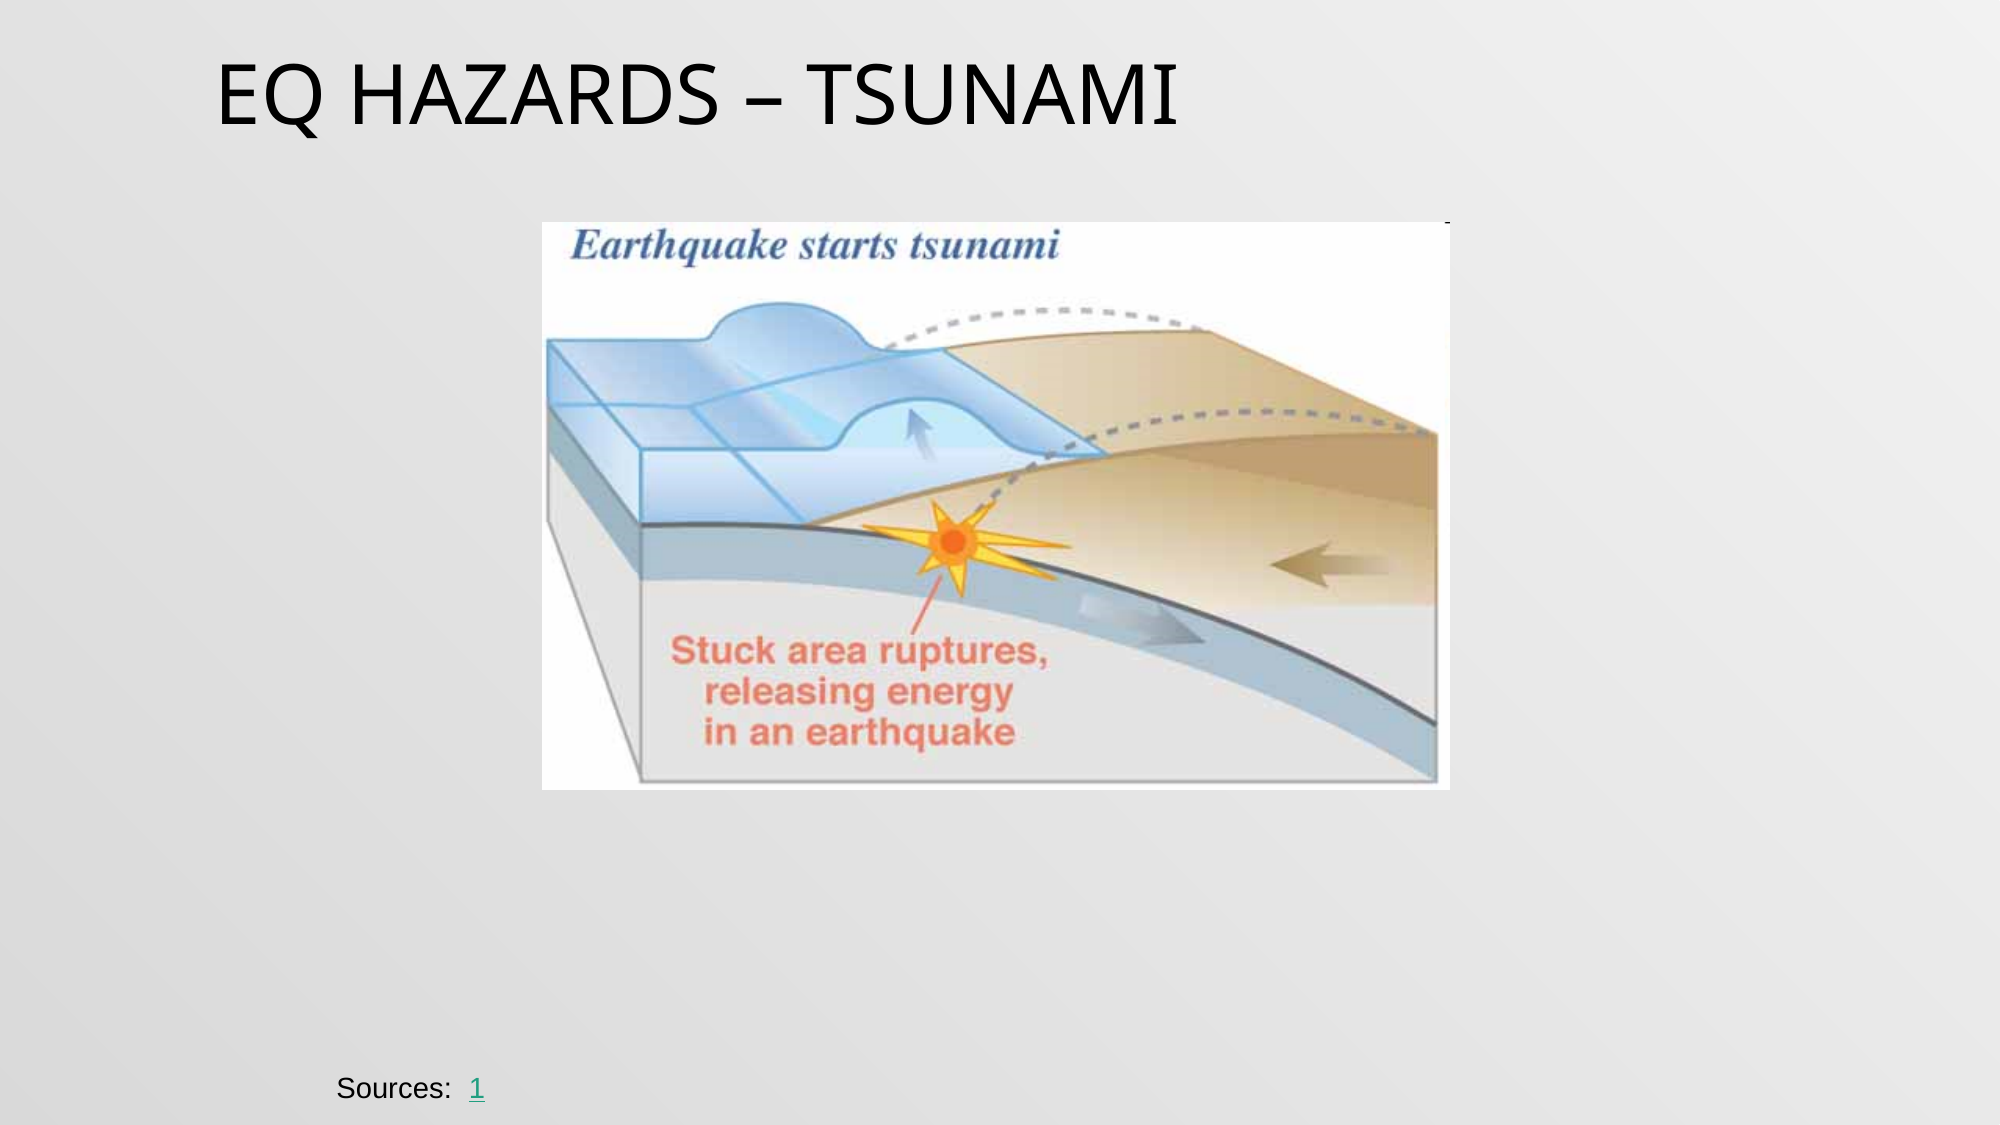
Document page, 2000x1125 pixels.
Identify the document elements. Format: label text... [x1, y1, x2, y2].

text_box Sources: 1 [321, 1062, 500, 1113]
picture [542, 222, 1450, 790]
title EQ Hazards – tsunami [199, 45, 1800, 263]
